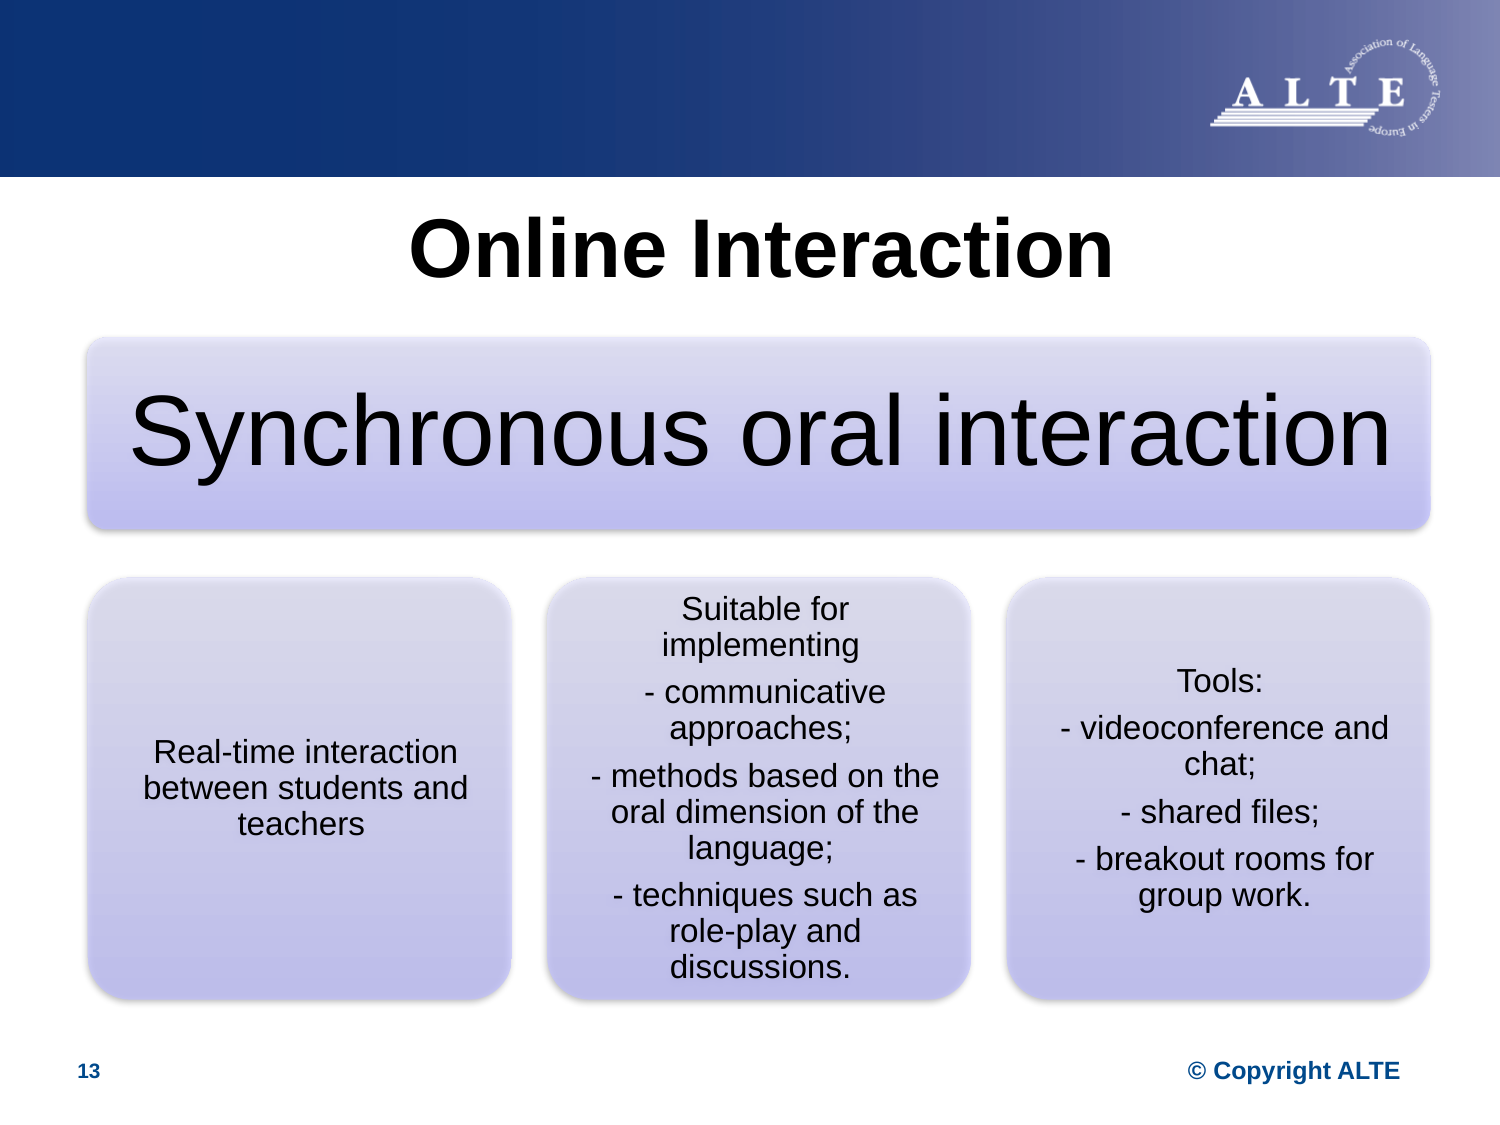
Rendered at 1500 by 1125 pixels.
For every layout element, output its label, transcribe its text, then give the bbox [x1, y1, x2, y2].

picture [0, 0, 1500, 177]
title Online Interaction [87, 162, 1438, 325]
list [87, 337, 1432, 1001]
